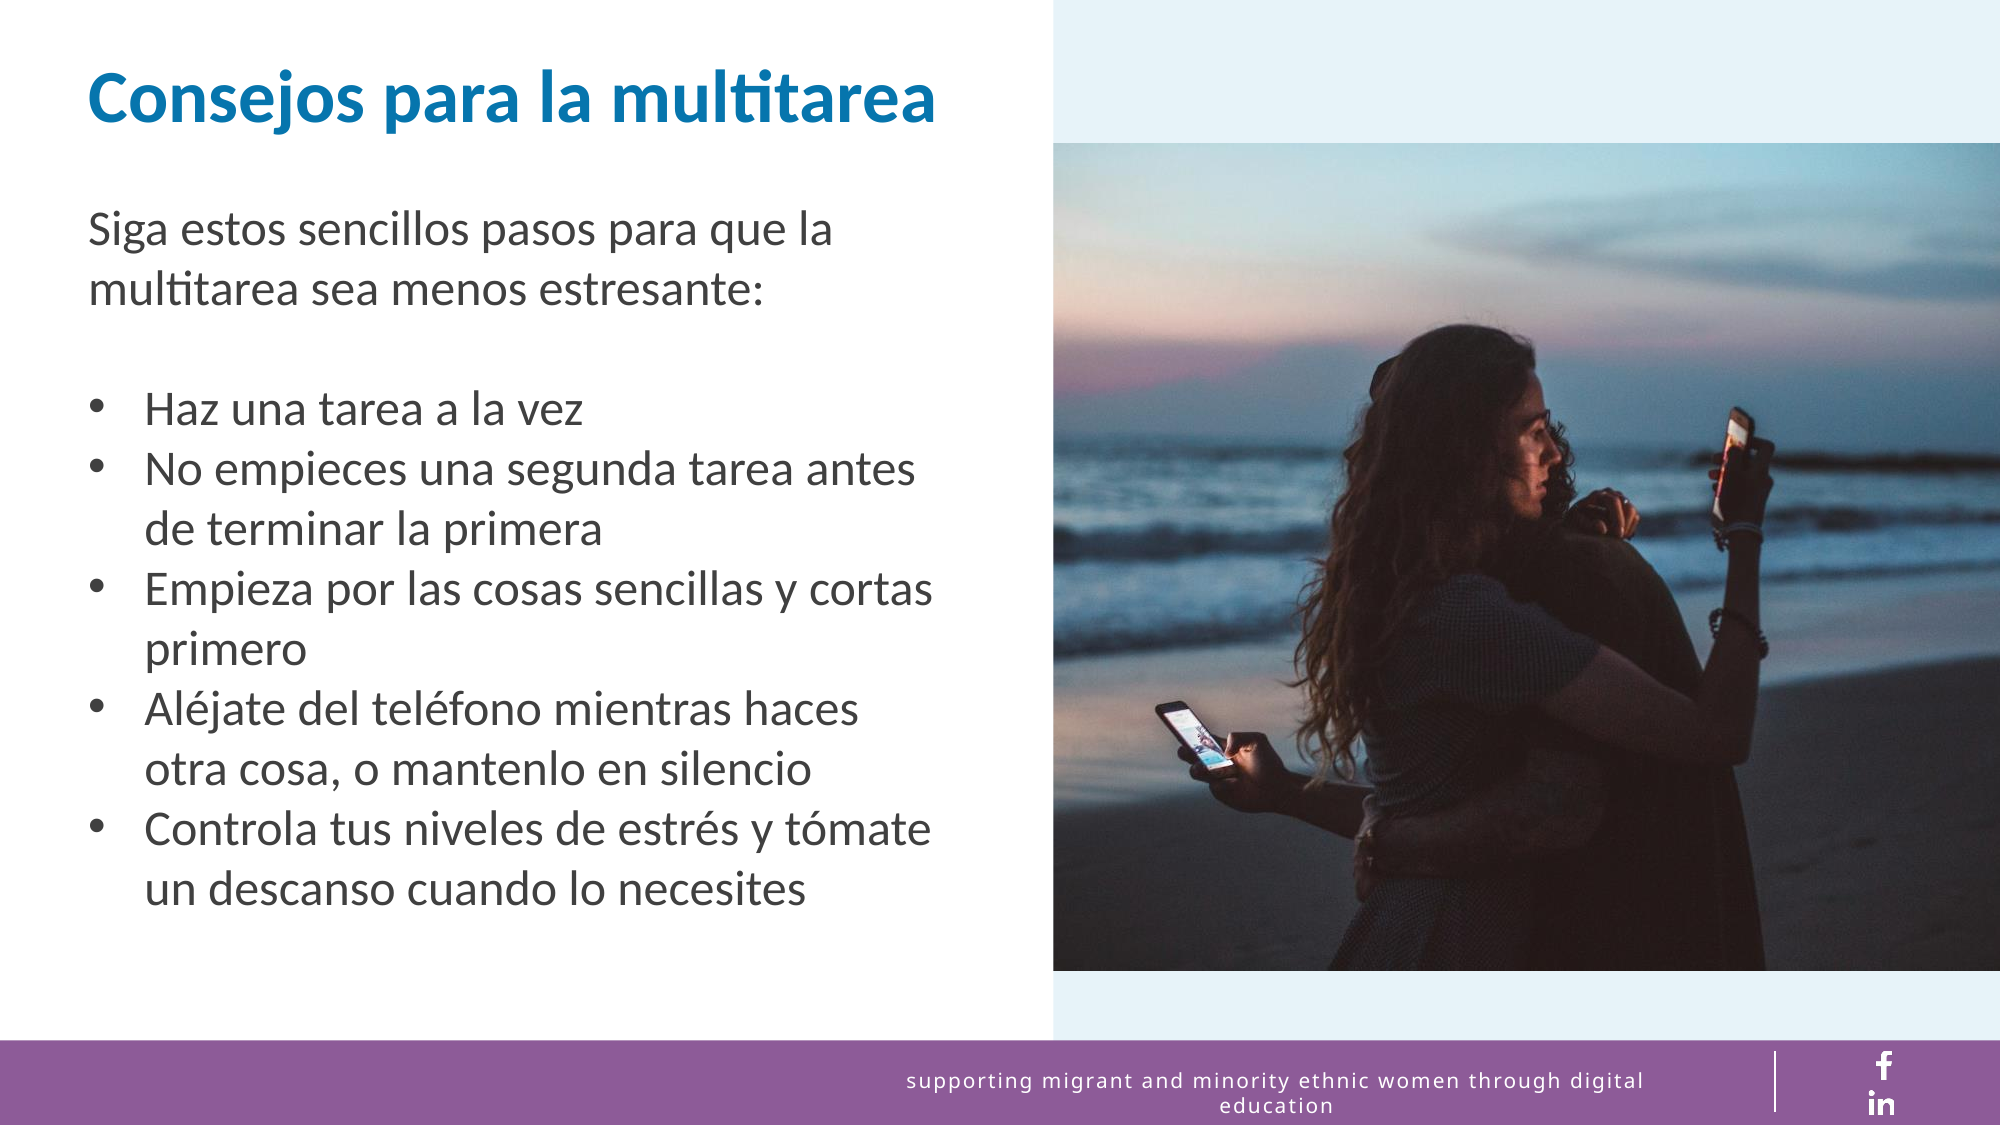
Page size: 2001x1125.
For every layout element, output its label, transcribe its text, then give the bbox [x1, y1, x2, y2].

list Consejos para la multitarea [73, 50, 1000, 163]
picture [1053, 143, 2000, 971]
text_box Siga estos sencillos pasos para que la multitarea sea menos estresante: Haz una tarea a la vez No empieces una segunda tarea antes de terminar la primera Empieza por las cosas sencillas y cortas primero Aléjate del teléfono mientras haces otra cosa, o mantenlo en silencio Controla tus niveles de estrés y tómate un descanso cuando lo necesites [73, 188, 953, 923]
